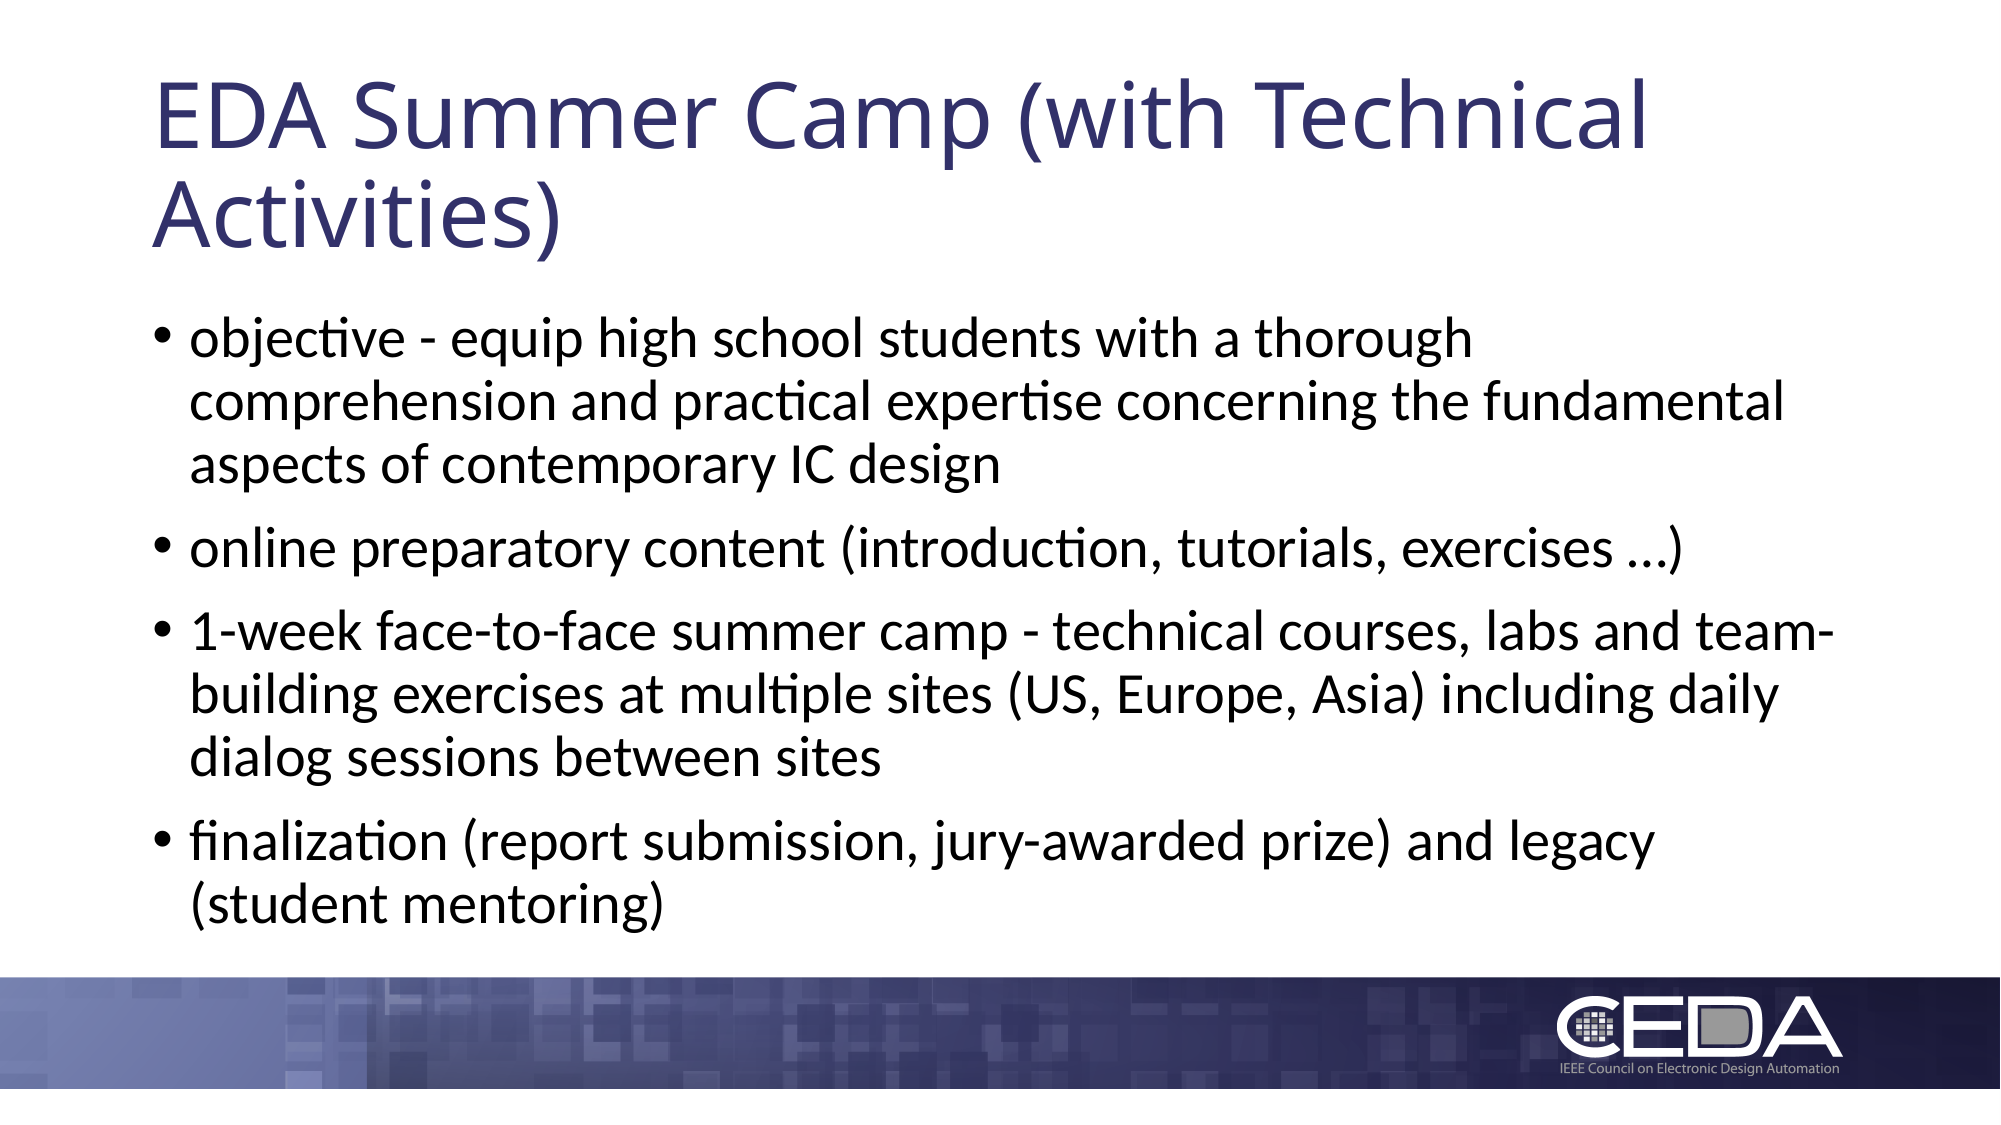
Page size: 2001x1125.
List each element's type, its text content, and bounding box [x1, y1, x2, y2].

list objective - equip high school students with a thorough comprehension and practical expertise concerning the fundamental aspects of contemporary IC design online preparatory content (introduction, tutorials, exercises …) 1-week face-to-face summer camp - technical courses, labs and team-building exercises at multiple sites (US, Europe, Asia) including daily dialog sessions between sites finalization (report submission, jury-awarded prize) and legacy (student mentoring) [137, 299, 1863, 966]
title EDA Summer Camp (with Technical Activities) [137, 59, 1863, 278]
picture [0, 0, 2000, 1125]
